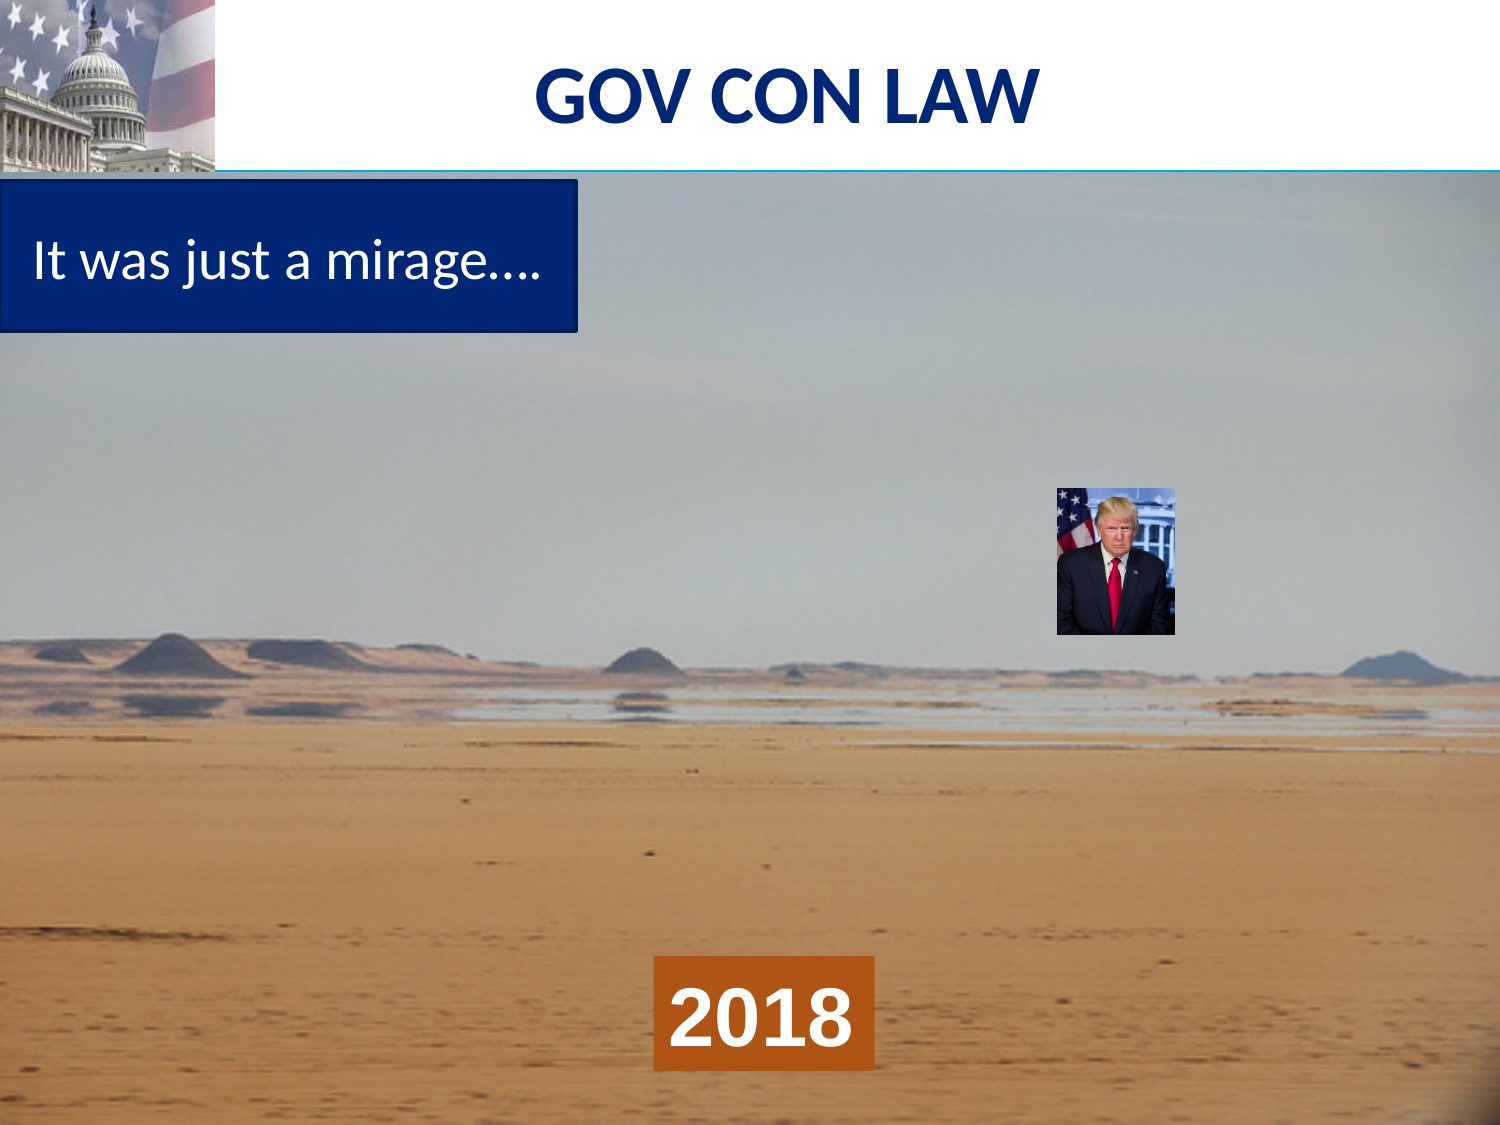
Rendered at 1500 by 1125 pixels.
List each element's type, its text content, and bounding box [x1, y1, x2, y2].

picture [0, 0, 1500, 1125]
title GOV CON LAW [220, 43, 1413, 148]
